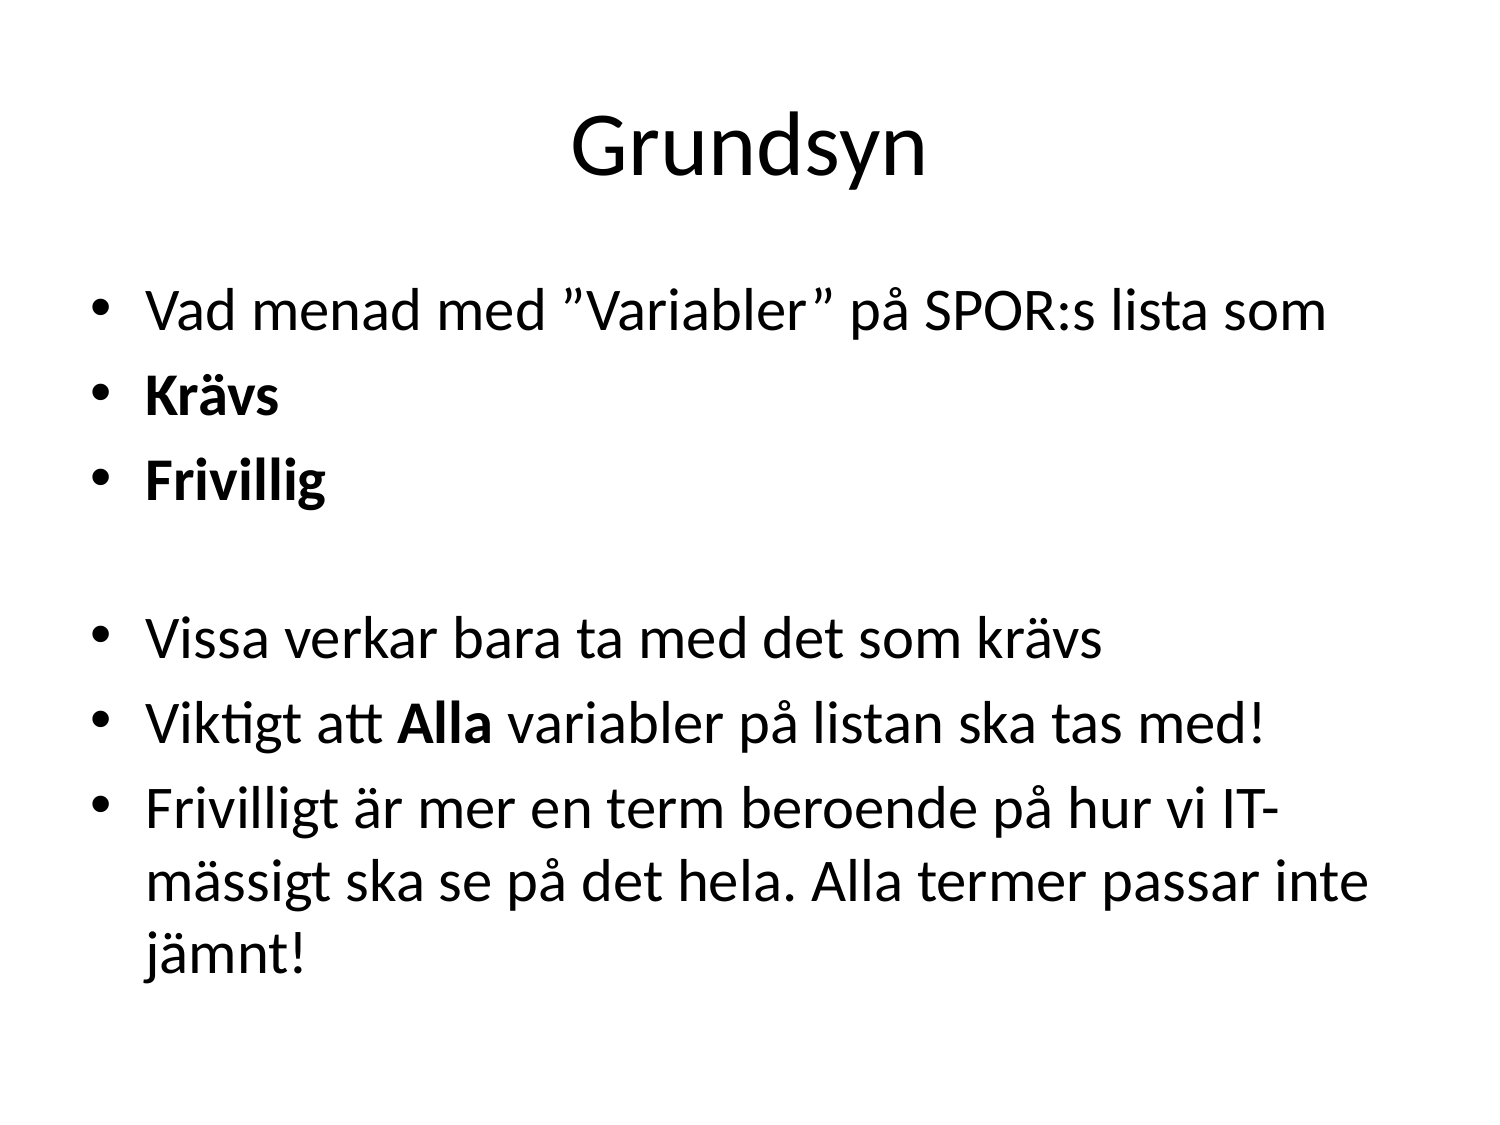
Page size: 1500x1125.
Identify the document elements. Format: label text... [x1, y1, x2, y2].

title Grundsyn [75, 45, 1425, 233]
list Vad menad med ”Variabler” på SPOR:s lista som Krävs Frivillig Vissa verkar bara ta med det som krävs Viktigt att Alla variabler på listan ska tas med! Frivilligt är mer en term beroende på hur vi IT-mässigt ska se på det hela. Alla termer passar inte jämnt! [75, 262, 1425, 1005]
